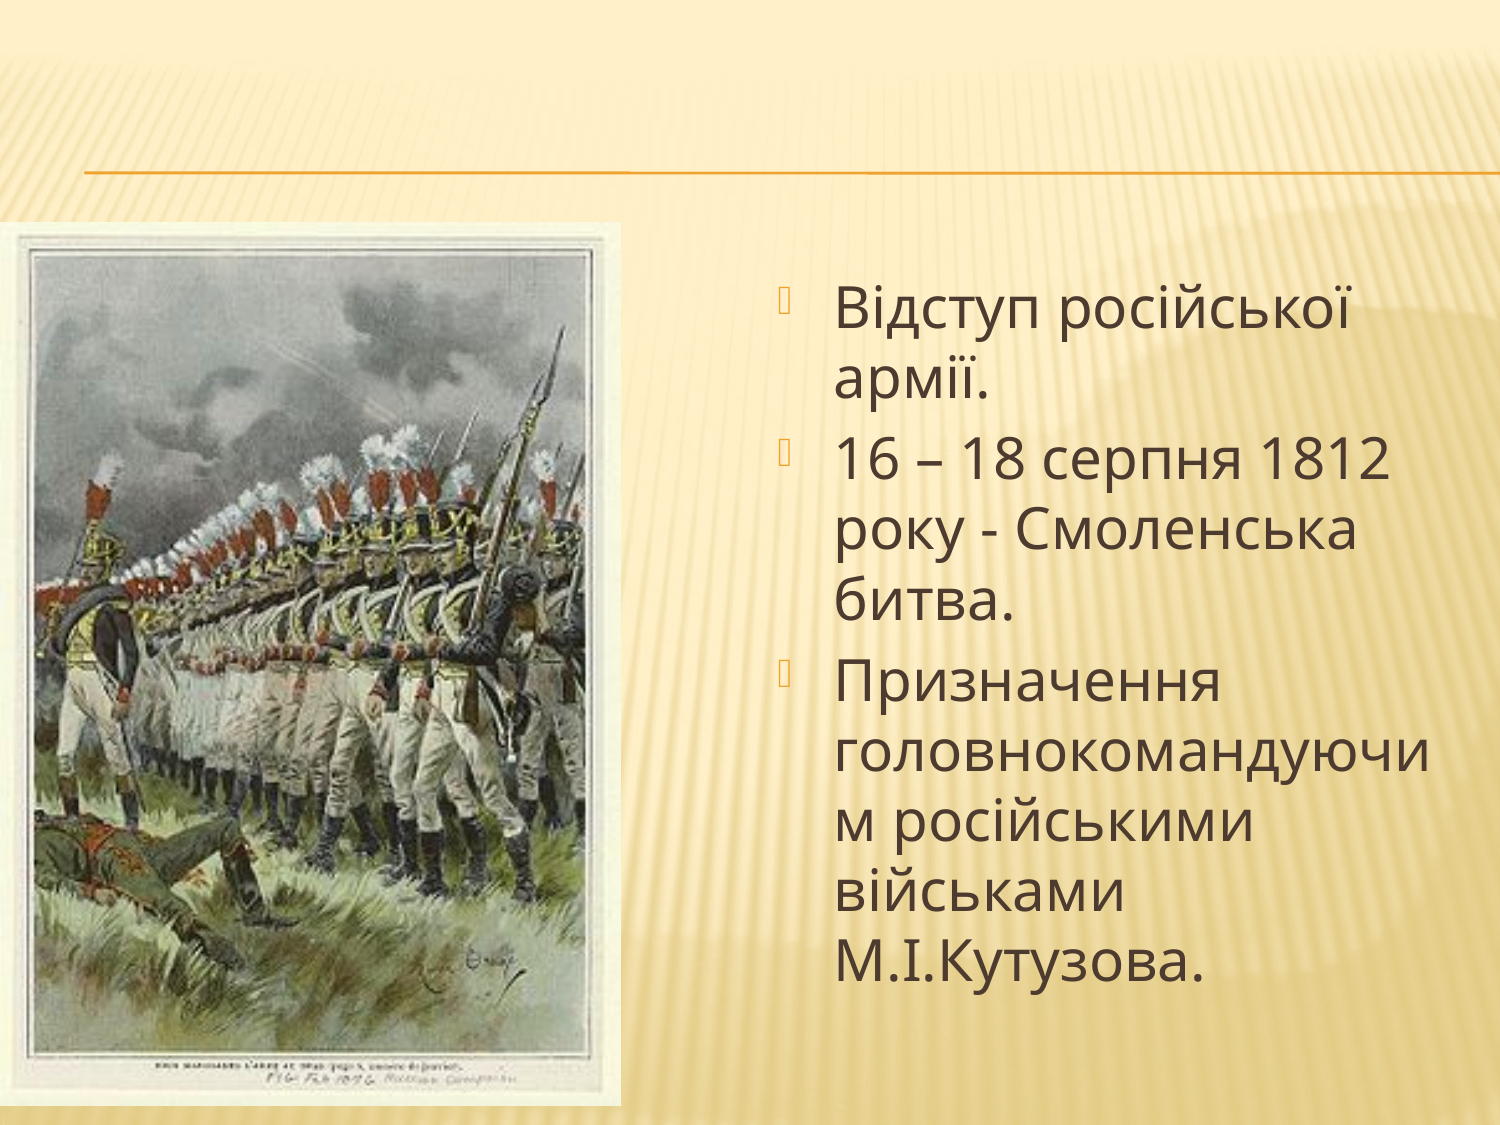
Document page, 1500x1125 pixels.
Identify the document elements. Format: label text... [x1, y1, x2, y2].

picture [0, 222, 621, 1107]
list Відступ російської армії. 16 – 18 серпня 1812 року - Смоленська битва. Призначення головнокомандуючим російськими військами М.І.Кутузова. [762, 262, 1476, 1038]
